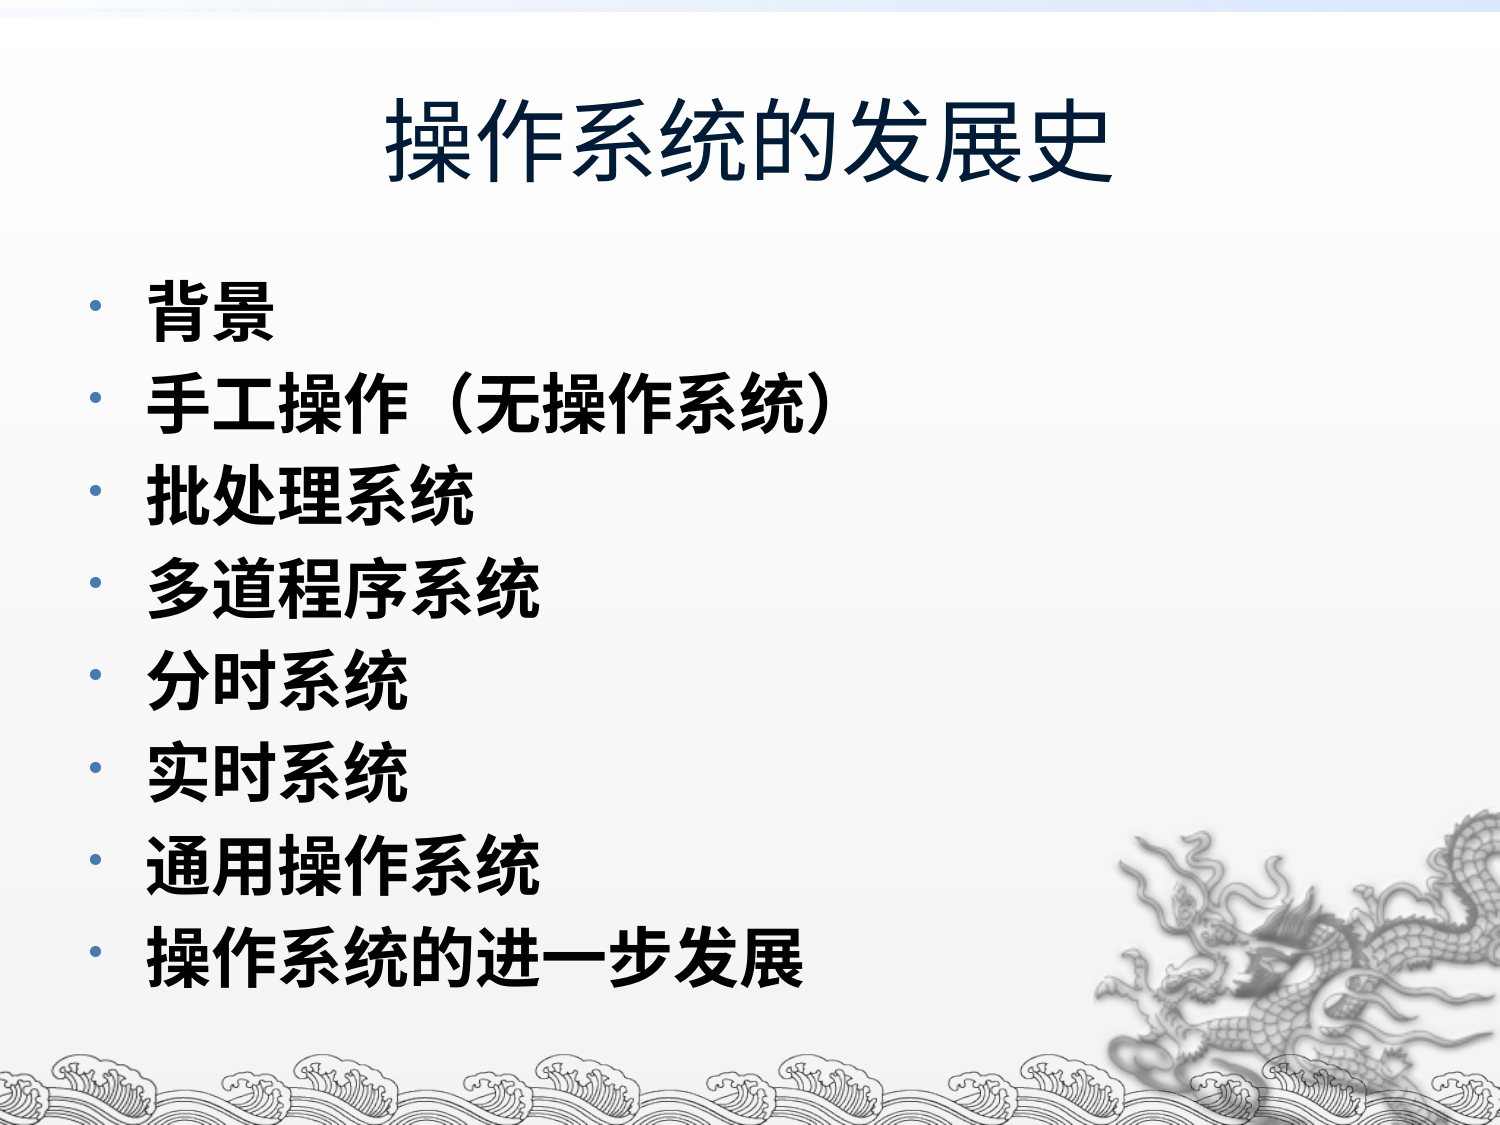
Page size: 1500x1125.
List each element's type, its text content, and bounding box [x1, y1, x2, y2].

list 背景 手工操作（无操作系统） 批处理系统 多道程序系统 分时系统 实时系统 通用操作系统 操作系统的进一步发展 [74, 262, 1426, 1006]
title 操作系统的发展史 [74, 44, 1426, 233]
